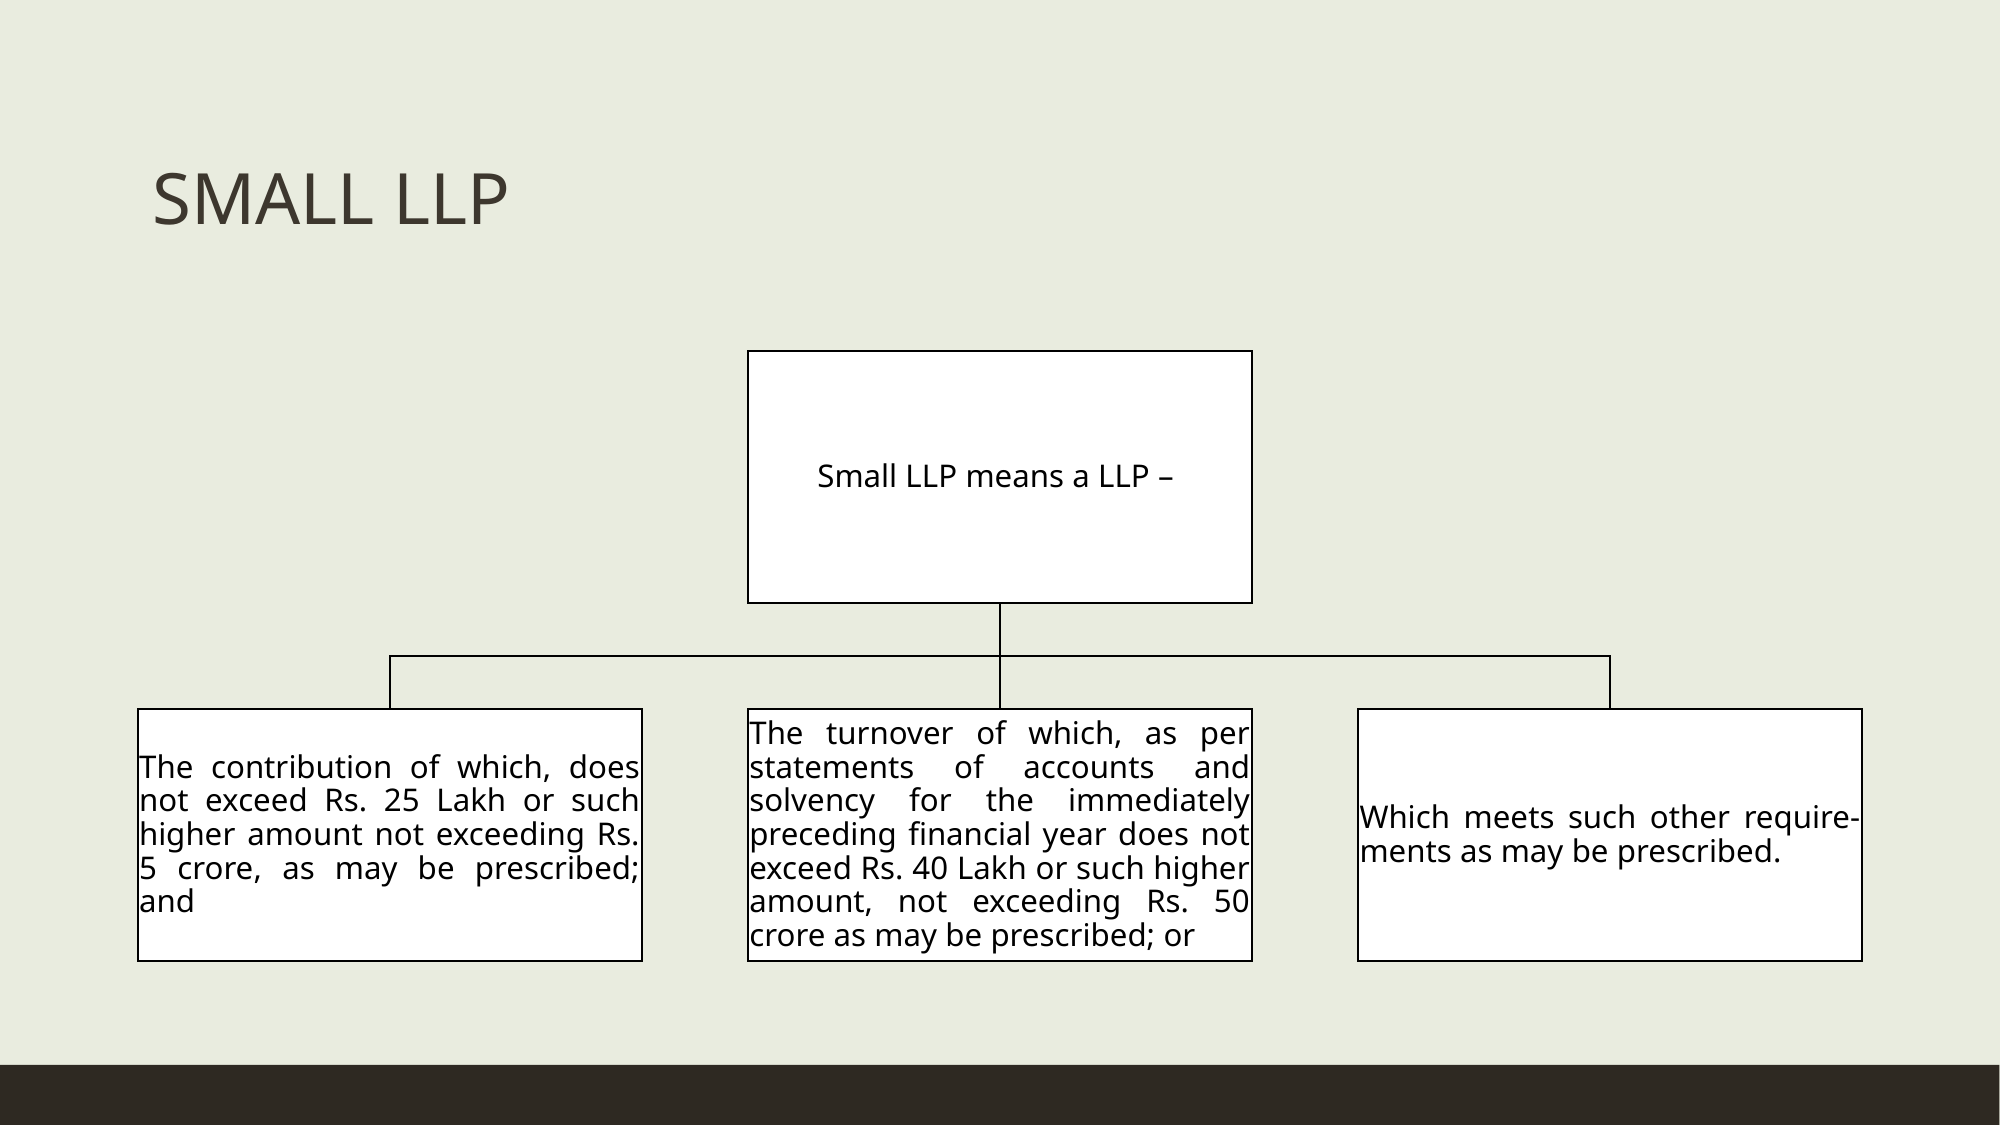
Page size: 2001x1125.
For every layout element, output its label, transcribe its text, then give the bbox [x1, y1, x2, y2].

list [137, 299, 1863, 1014]
title SMALL LLP [137, 59, 1863, 248]
